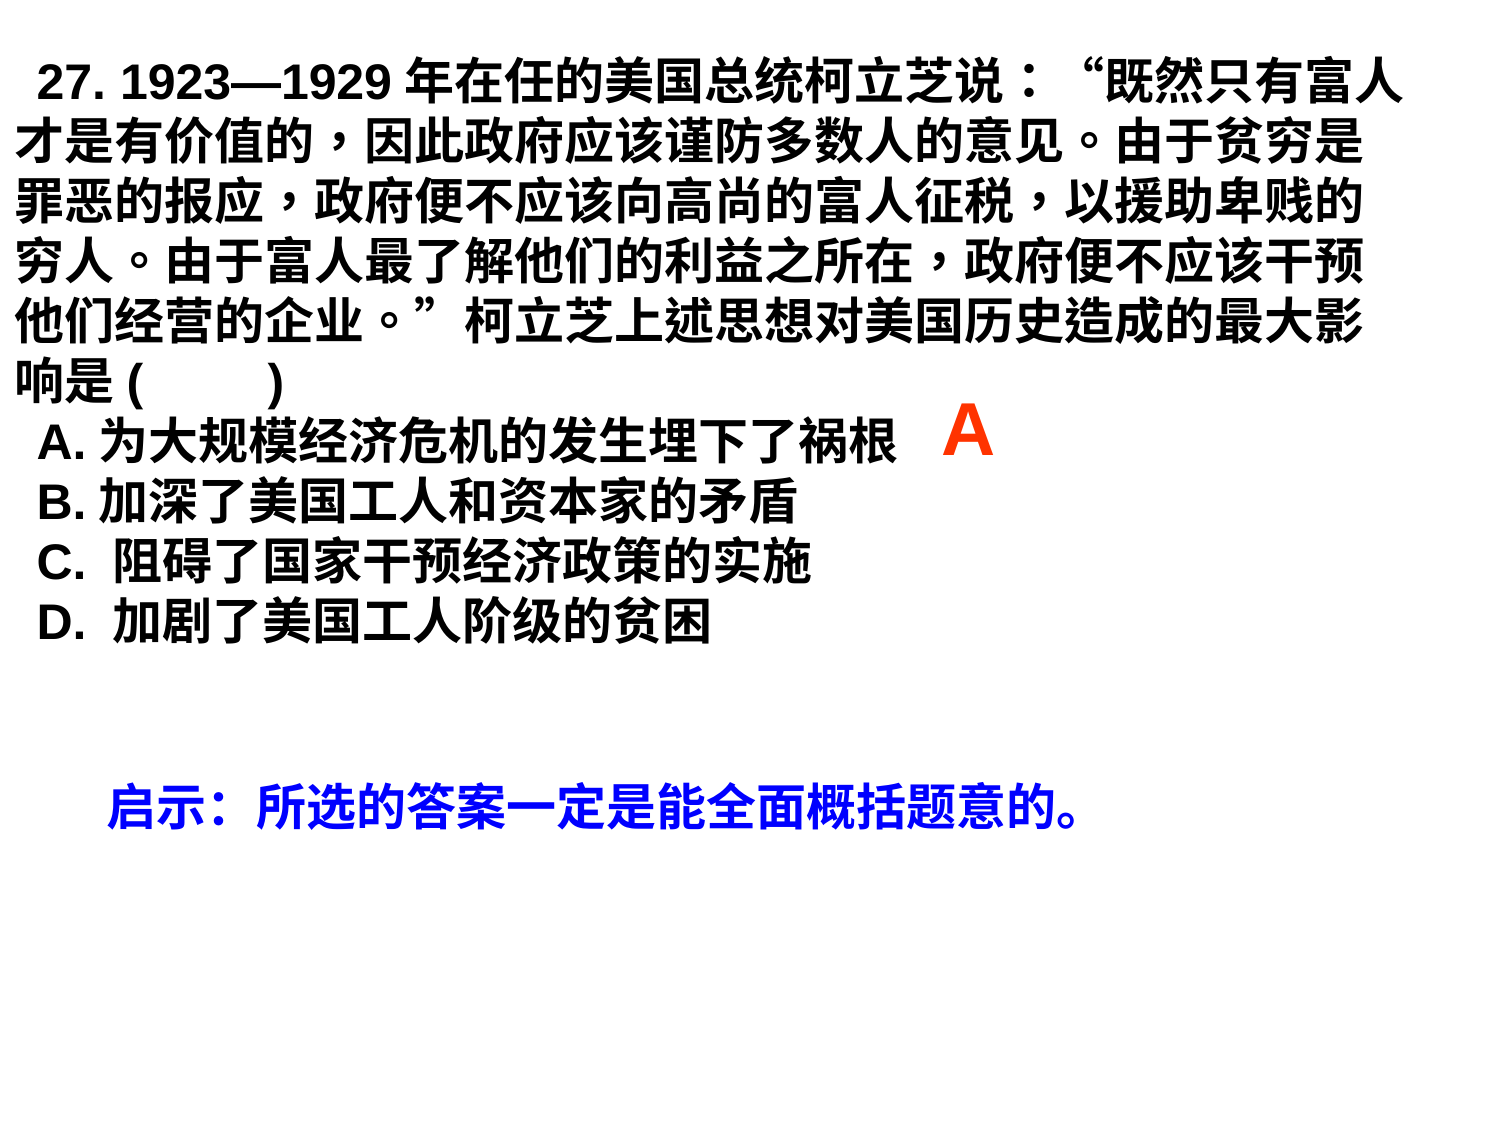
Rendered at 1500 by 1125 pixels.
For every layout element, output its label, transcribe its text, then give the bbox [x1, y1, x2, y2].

text_box 启示：所选的答案一定是能全面概括题意的。 [91, 767, 1122, 843]
text_box A [927, 373, 1086, 479]
text_box 27. 1923—1929年在任的美国总统柯立芝说：“既然只有富人才是有价值的，因此政府应该谨防多数人的意见。由于贫穷是罪恶的报应，政府便不应该向高尚的富人征税，以援助卑贱的穷人。由于富人最了解他们的利益之所在，政府便不应该干预他们经营的企业。”柯立芝上述思想对美国历史造成的最大影响是( ) A.为大规模经济危机的发生埋下了祸根 B.加深了美国工人和资本家的矛盾 C. 阻碍了国家干预经济政策的实施 D. 加剧了美国工人阶级的贫困 [0, 42, 1430, 658]
